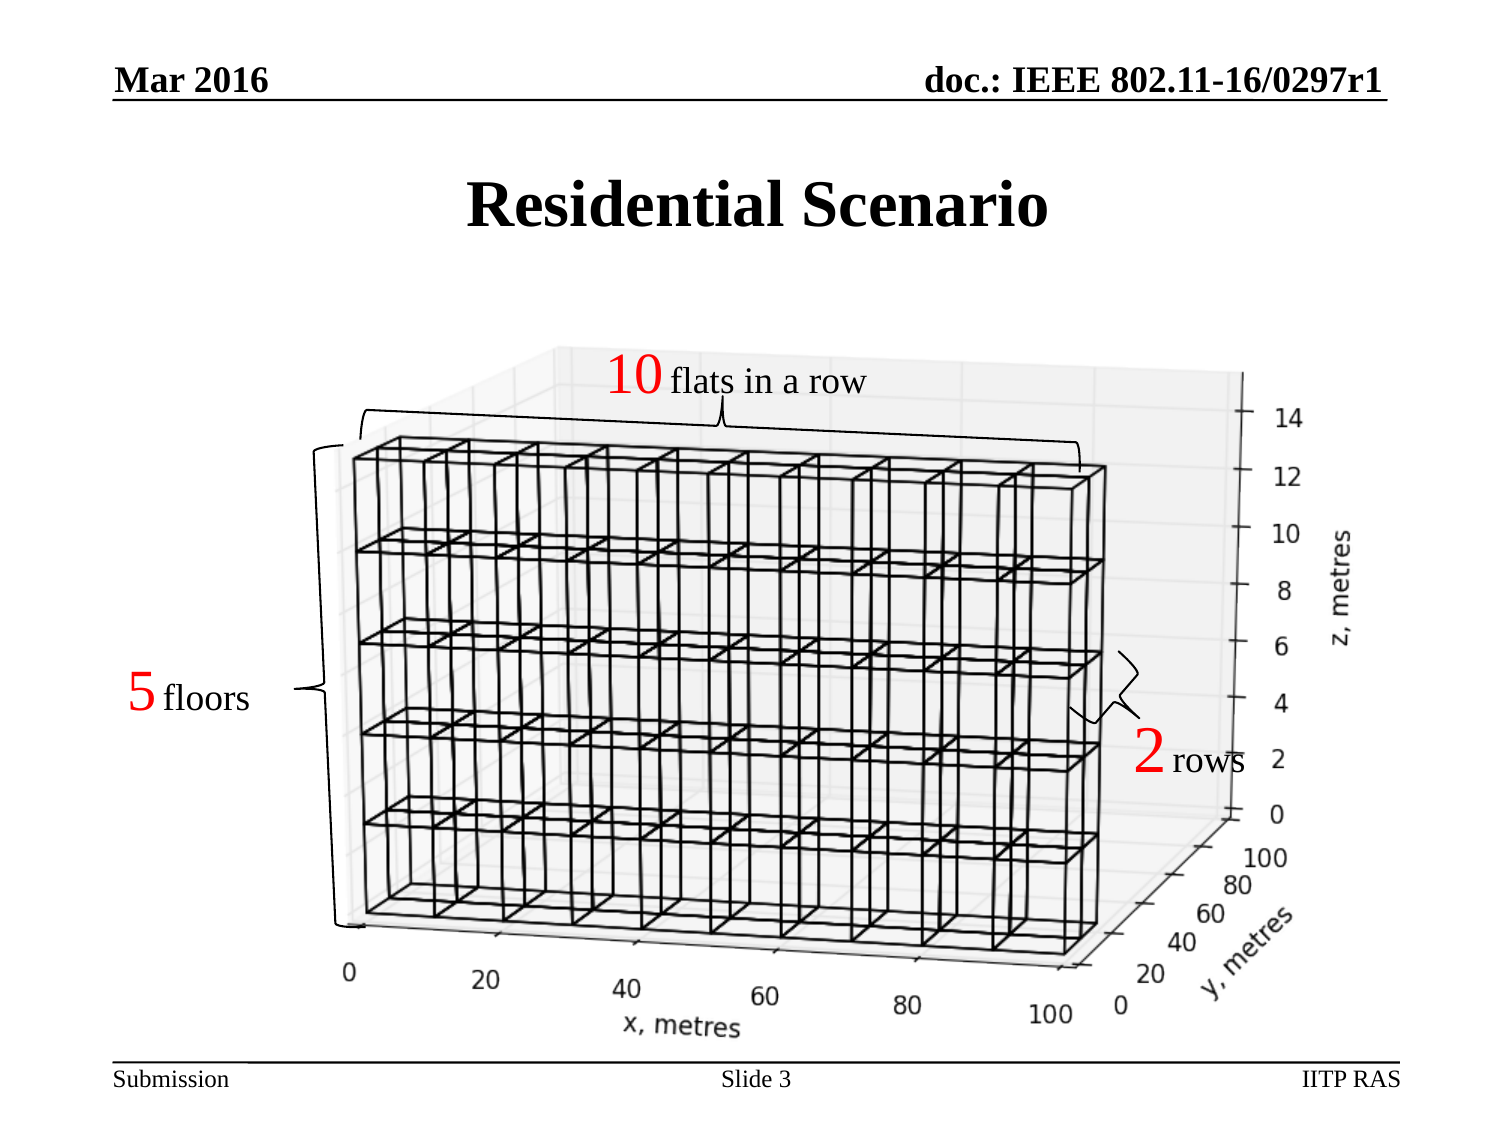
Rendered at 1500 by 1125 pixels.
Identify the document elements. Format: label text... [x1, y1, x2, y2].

picture [112, 204, 1463, 1105]
title Residential Scenario [112, 112, 1388, 204]
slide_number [114, 54, 271, 101]
